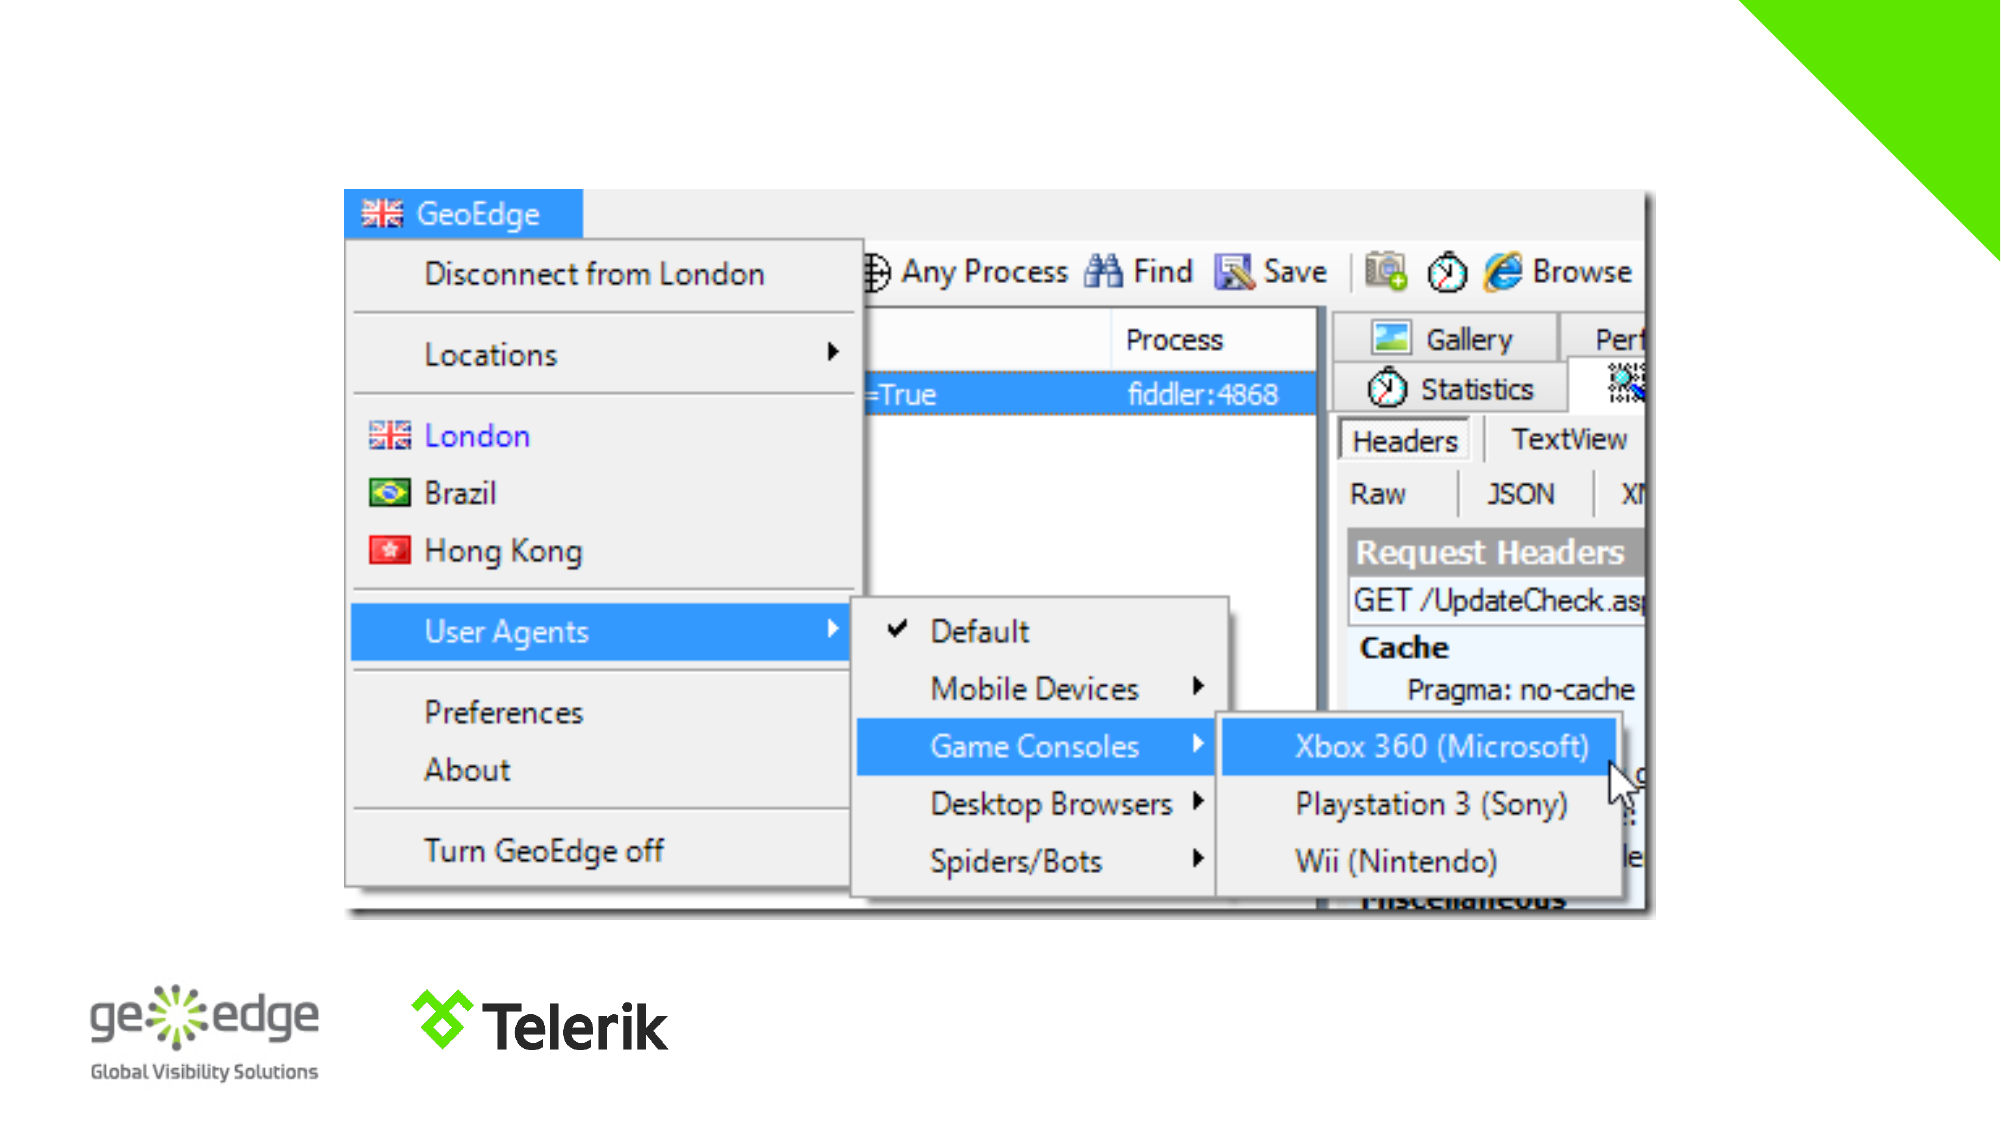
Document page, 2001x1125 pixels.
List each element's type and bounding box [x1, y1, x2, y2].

picture [411, 989, 673, 1050]
picture [344, 189, 1656, 920]
picture [76, 962, 333, 1097]
